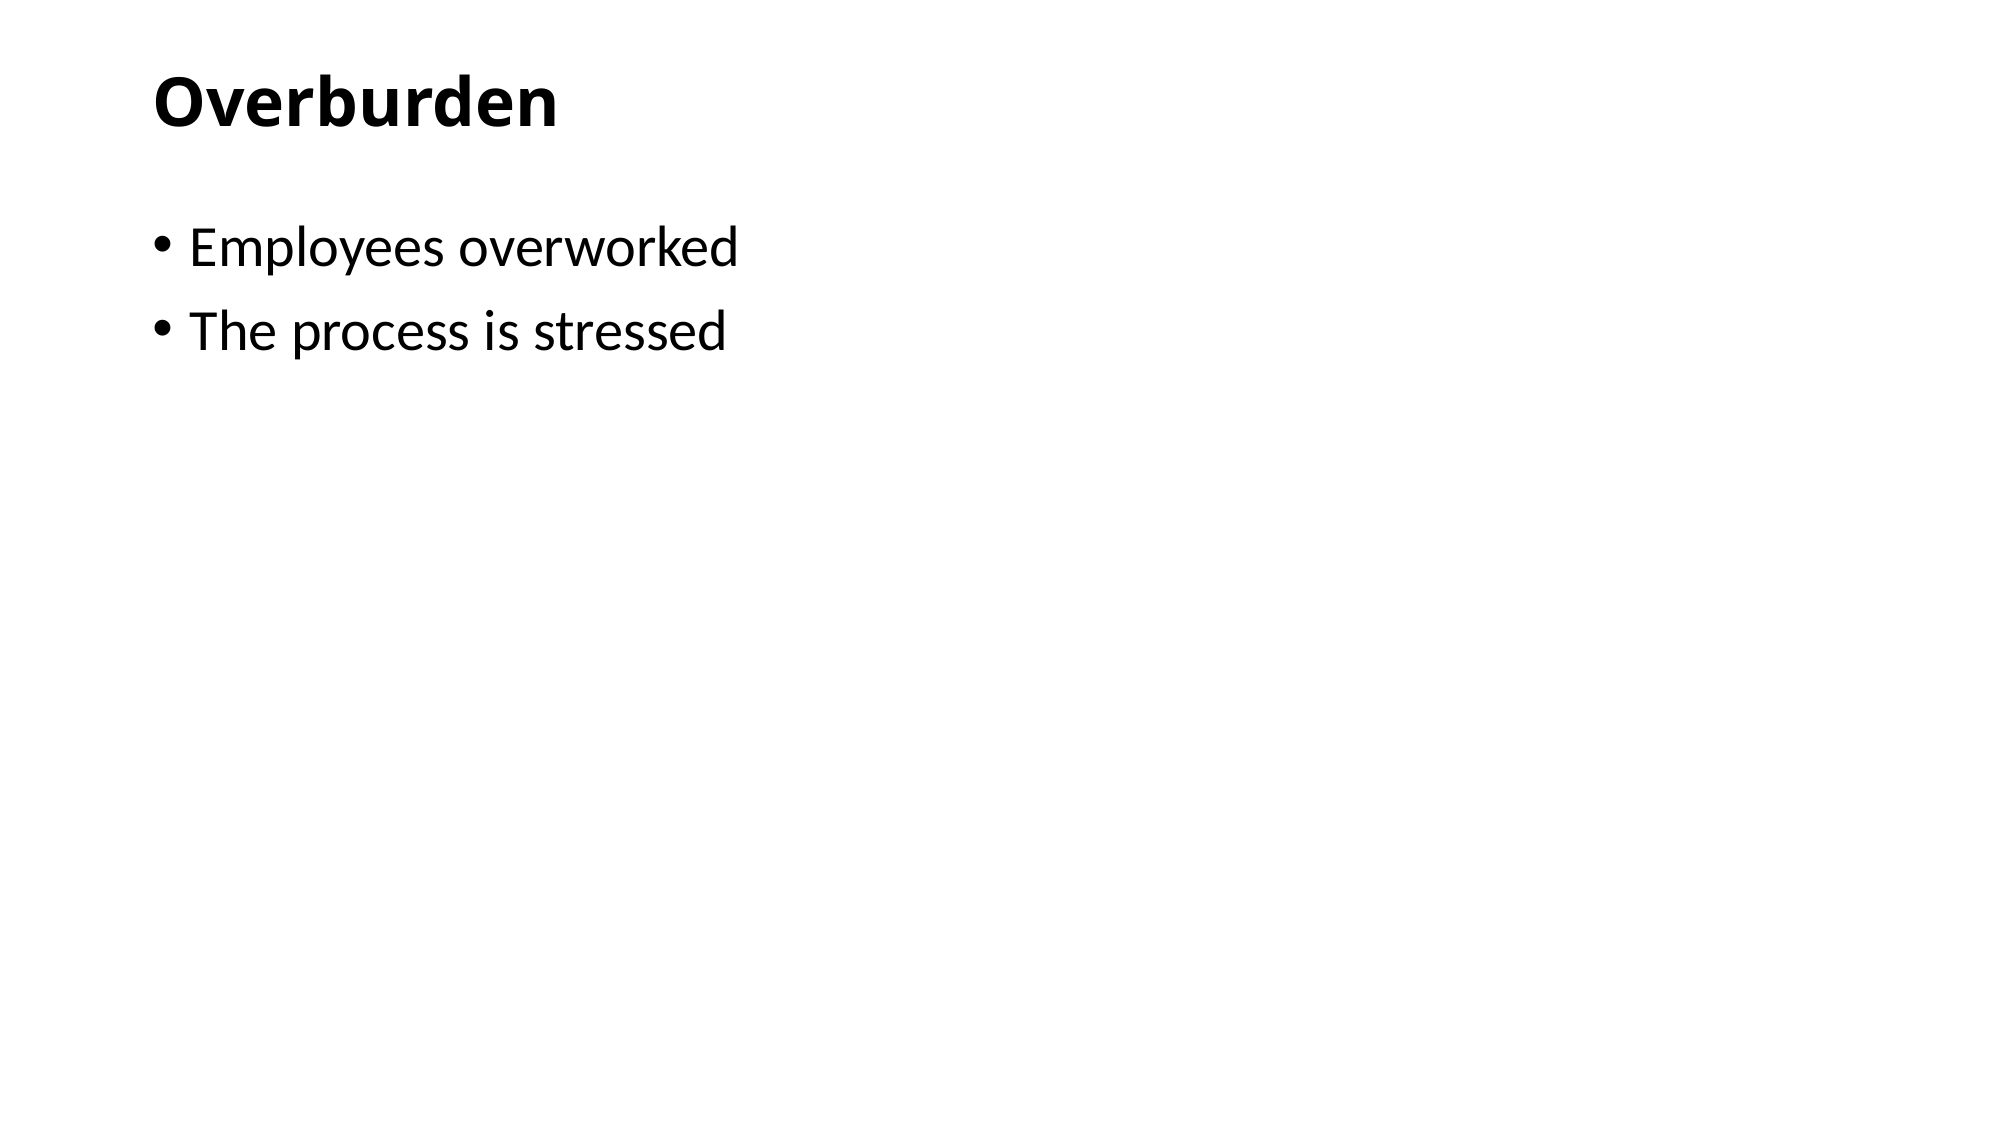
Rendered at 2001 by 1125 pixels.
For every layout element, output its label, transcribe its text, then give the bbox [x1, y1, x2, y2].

list Employees overworked The process is stressed [137, 208, 1863, 1014]
title Overburden [137, 59, 1863, 149]
